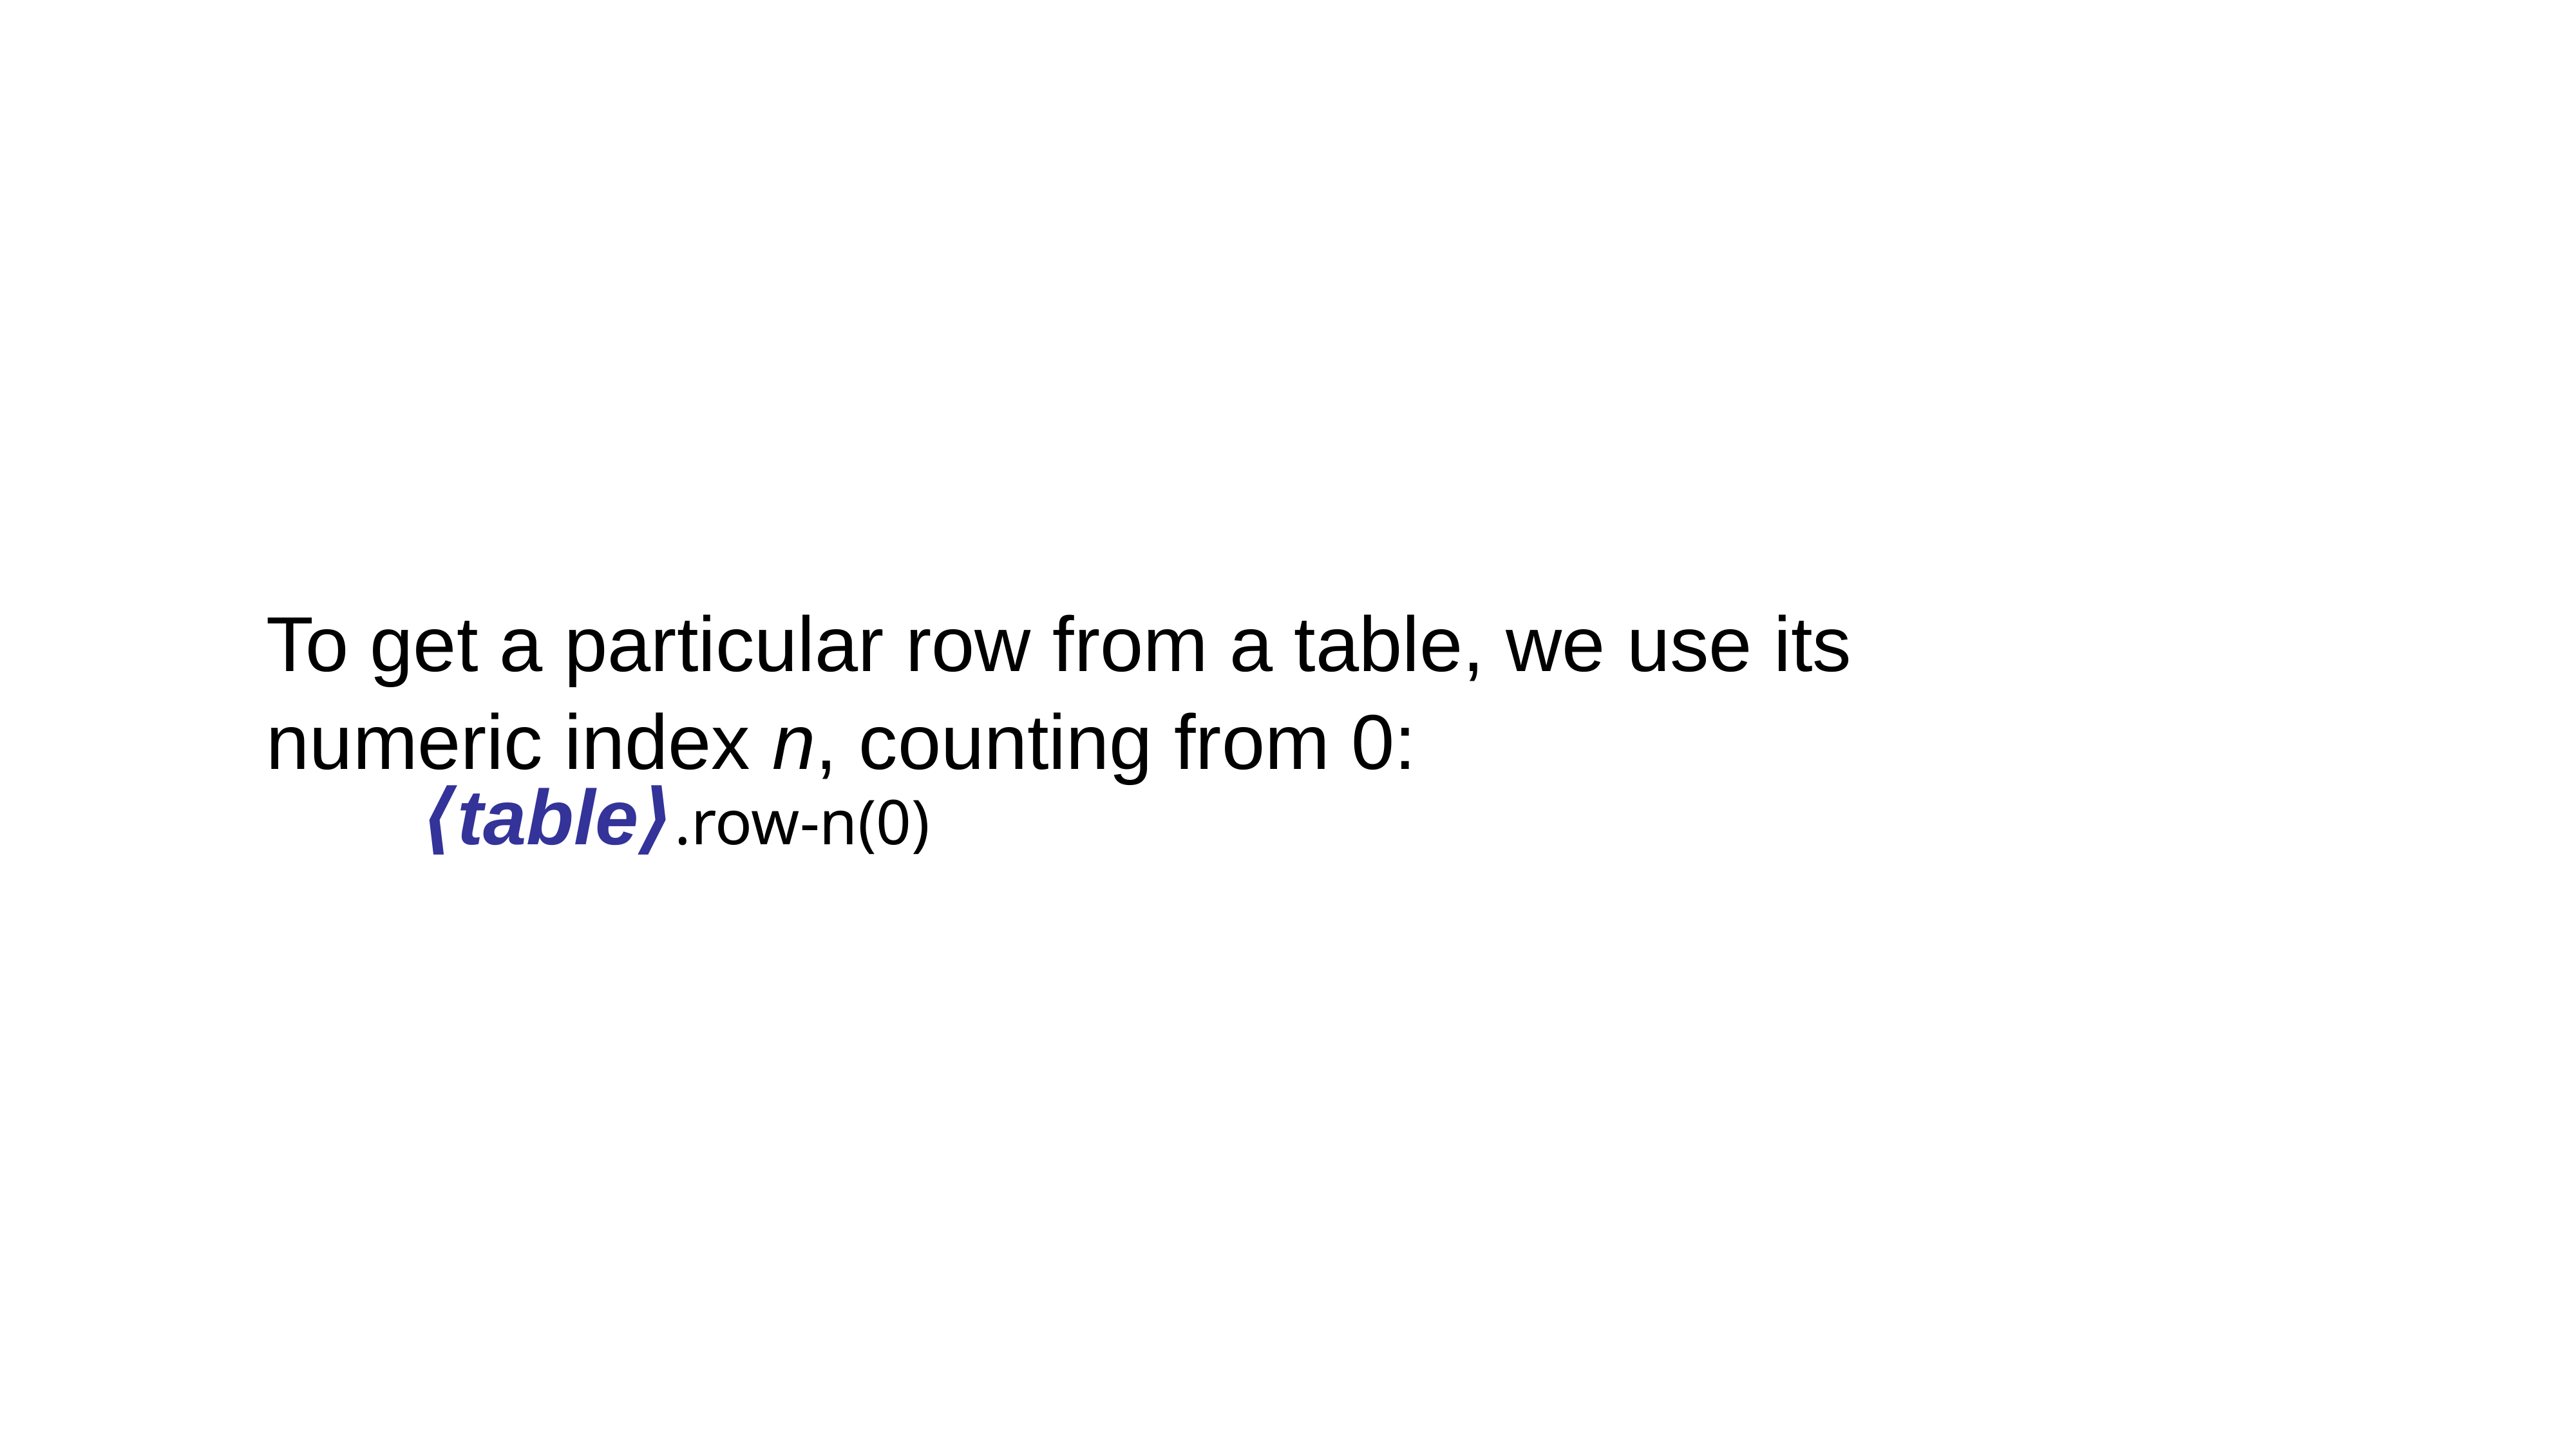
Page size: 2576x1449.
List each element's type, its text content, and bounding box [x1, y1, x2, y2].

list To get a particular row from a table, we use its numeric index n, counting from 0: ⟨table⟩.row-n(0) [258, 26, 1909, 1423]
